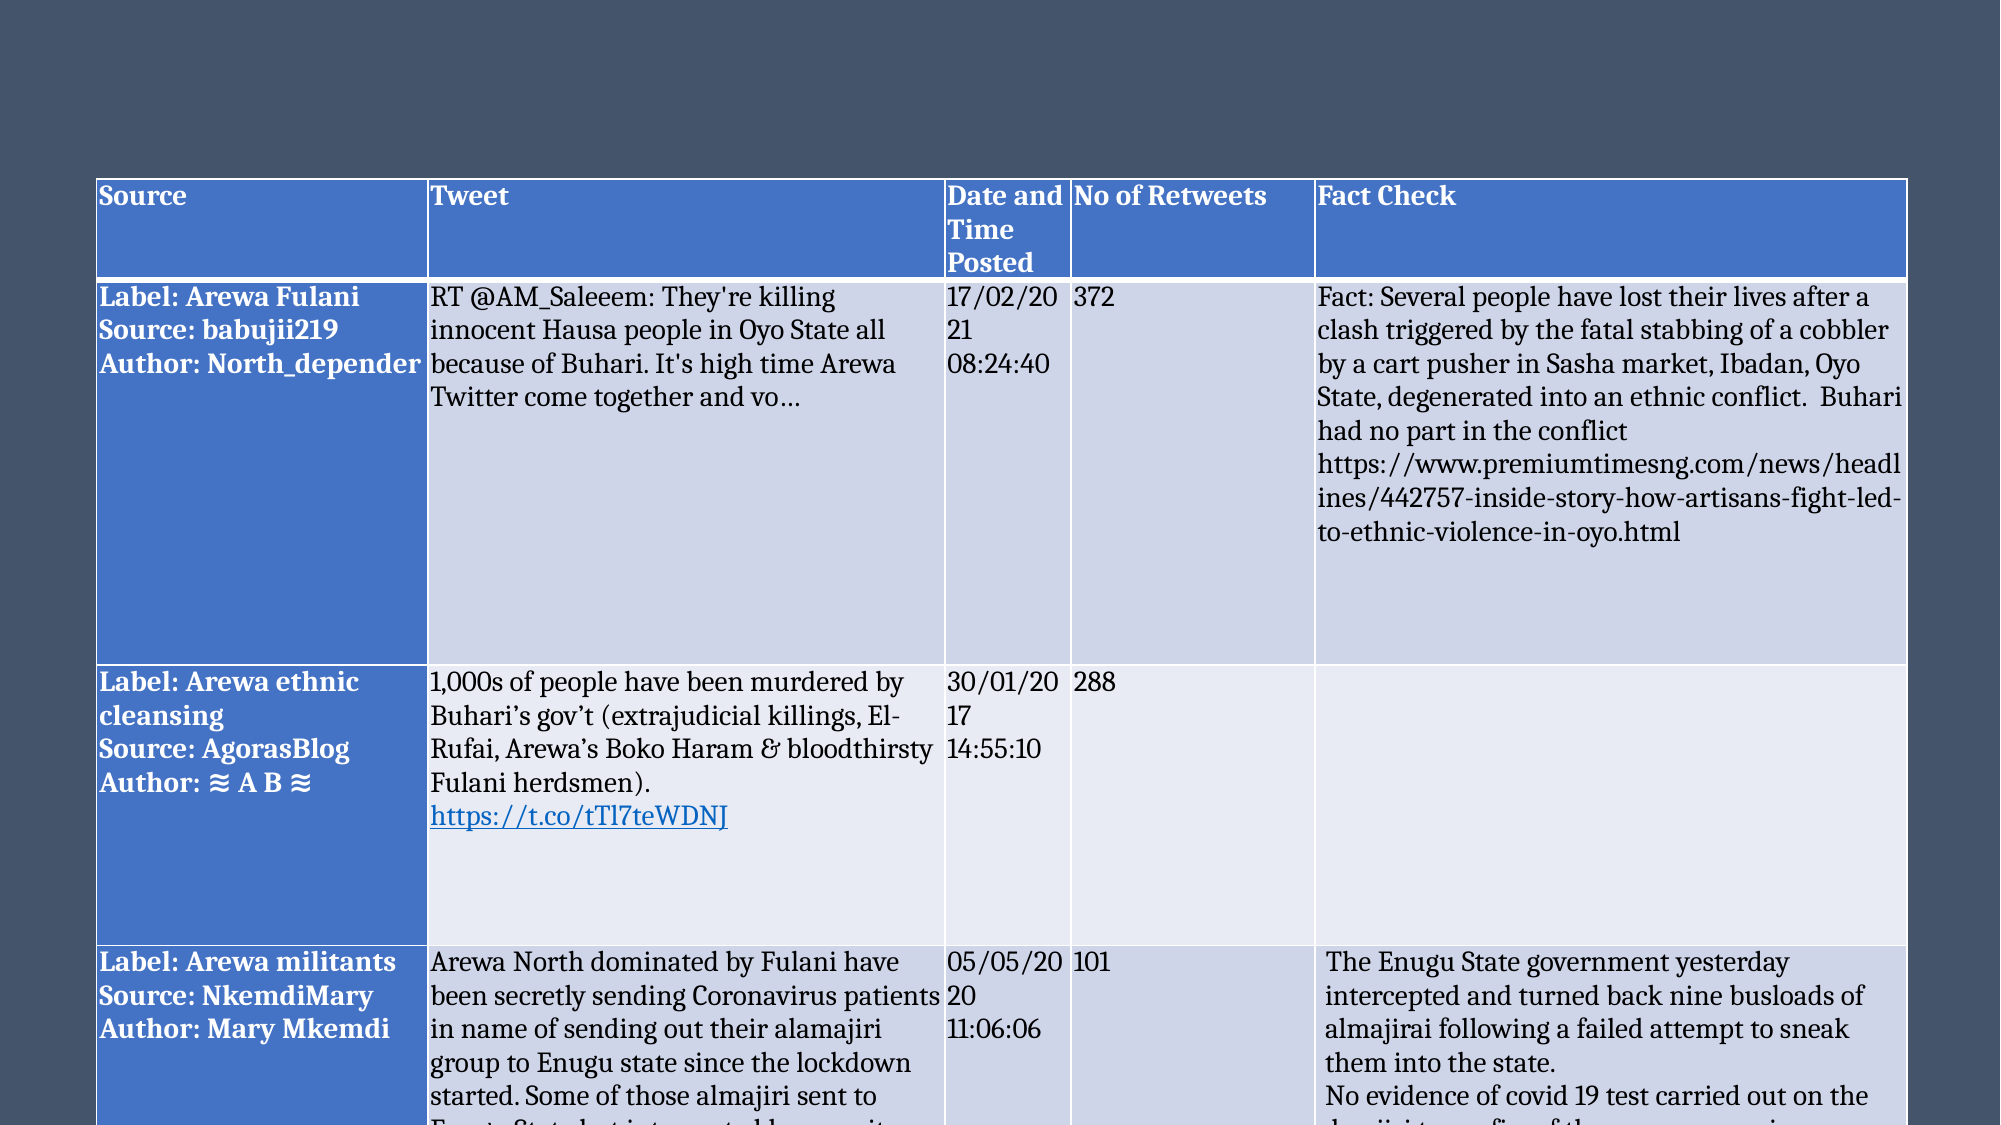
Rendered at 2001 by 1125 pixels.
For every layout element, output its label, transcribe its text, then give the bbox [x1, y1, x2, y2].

table_cell 1,000s of people have been murdered by Buhari’s gov’t (extrajudicial killings, El-Rufai, Arewa’s Boko Haram & bloodthirsty Fulani herdsmen). https://t.co/tTl7teWDNJ [429, 666, 944, 945]
table_header Tweet [429, 180, 944, 277]
table_header Source [97, 180, 427, 277]
table_cell Label: Arewa ethnic cleansing Source: AgorasBlog Author: ≋ A B ≋ [97, 666, 427, 945]
table_cell Label: Arewa Fulani Source: babujii219 Author: North_depender [97, 283, 427, 664]
table_header Date and Time Posted [946, 180, 1070, 277]
table_cell [1316, 666, 1906, 945]
table_cell RT @AM_Saleeem: They're killing innocent Hausa people in Oyo State all because of Buhari. It's high time Arewa Twitter come together and vo… [429, 283, 944, 664]
table_cell 17/02/2021 08:24:40 [946, 283, 1070, 664]
table_cell The Enugu State government yesterday intercepted and turned back nine busloads of almajirai following a failed attempt to sneak them into the state. No evidence of covid 19 test carried out on the almajiri to confirm f the were coronavirus patients - https://guardian.ng/news/south-east-south-south-clamp-down-on-almajirai-relocating-from-north/ [1316, 946, 1906, 1125]
table_cell 372 [1072, 283, 1314, 664]
table_cell 05/05/2020 11:06:06 [946, 946, 1070, 1125]
table_cell 30/01/2017 14:55:10 [946, 666, 1070, 945]
table_cell Arewa North dominated by Fulani have been secretly sending Coronavirus patients in name of sending out their alamajiri group to Enugu state since the lockdown started. Some of those almajiri sent to Enugu State but intercepted by security agents were tested & found postive – IPOB [429, 946, 944, 1125]
table_cell 101 [1072, 946, 1314, 1125]
table_header Fact Check [1316, 180, 1906, 277]
table_cell Label: Arewa militants Source: NkemdiMary Author: Mary Mkemdi [97, 946, 427, 1125]
table_cell 288 [1072, 666, 1314, 945]
table_cell Fact: Several people have lost their lives after a clash triggered by the fatal stabbing of a cobbler by a cart pusher in Sasha market, Ibadan, Oyo State, degenerated into an ethnic conflict. Buhari had no part in the conflict https://www.premiumtimesng.com/news/headlines/442757-inside-story-how-artisans-fight-led-to-ethnic-violence-in-oyo.html [1316, 283, 1906, 664]
table_header No of Retweets [1072, 180, 1314, 277]
